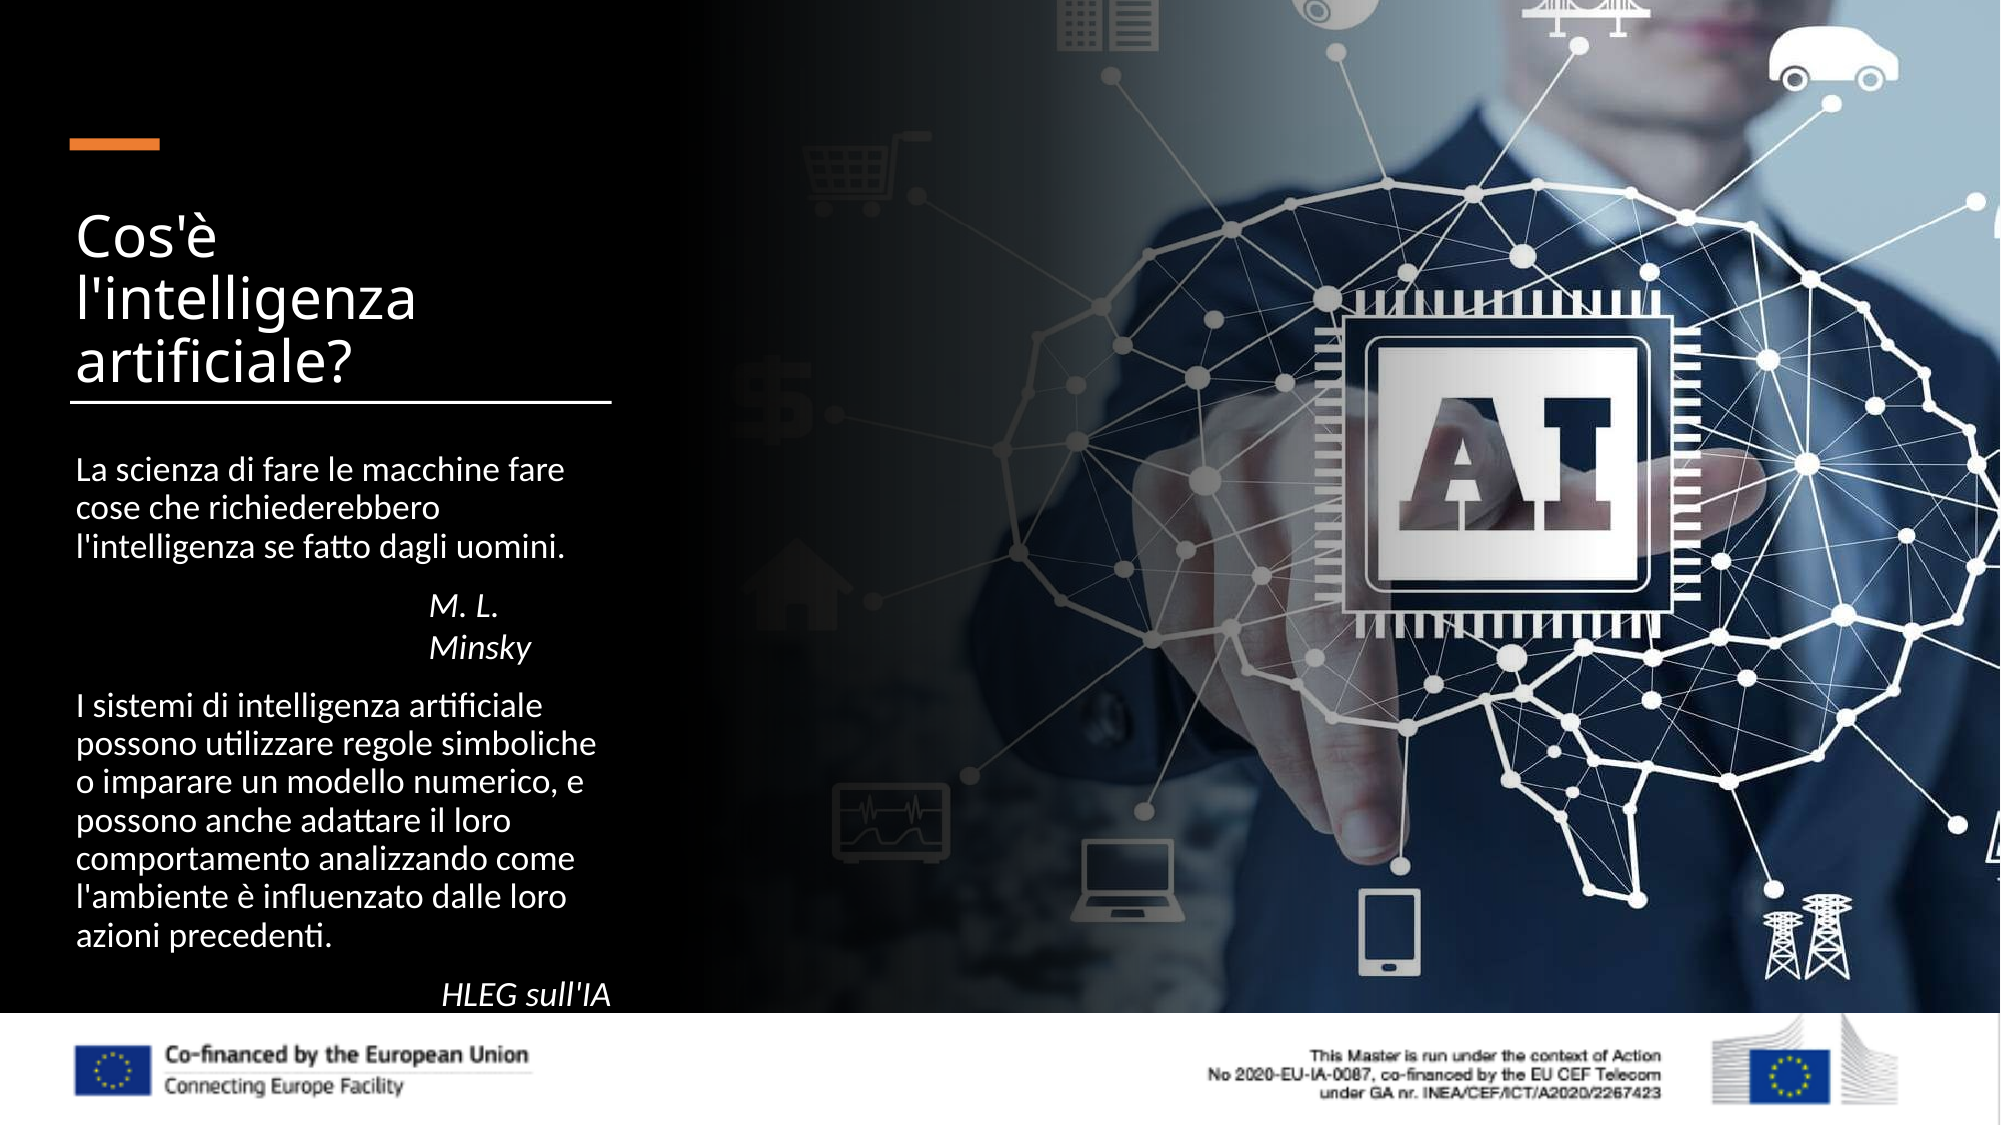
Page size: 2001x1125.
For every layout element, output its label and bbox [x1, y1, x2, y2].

picture [0, 0, 2001, 1125]
text_box [0, 0, 2000, 1013]
text_box [69, 138, 612, 405]
